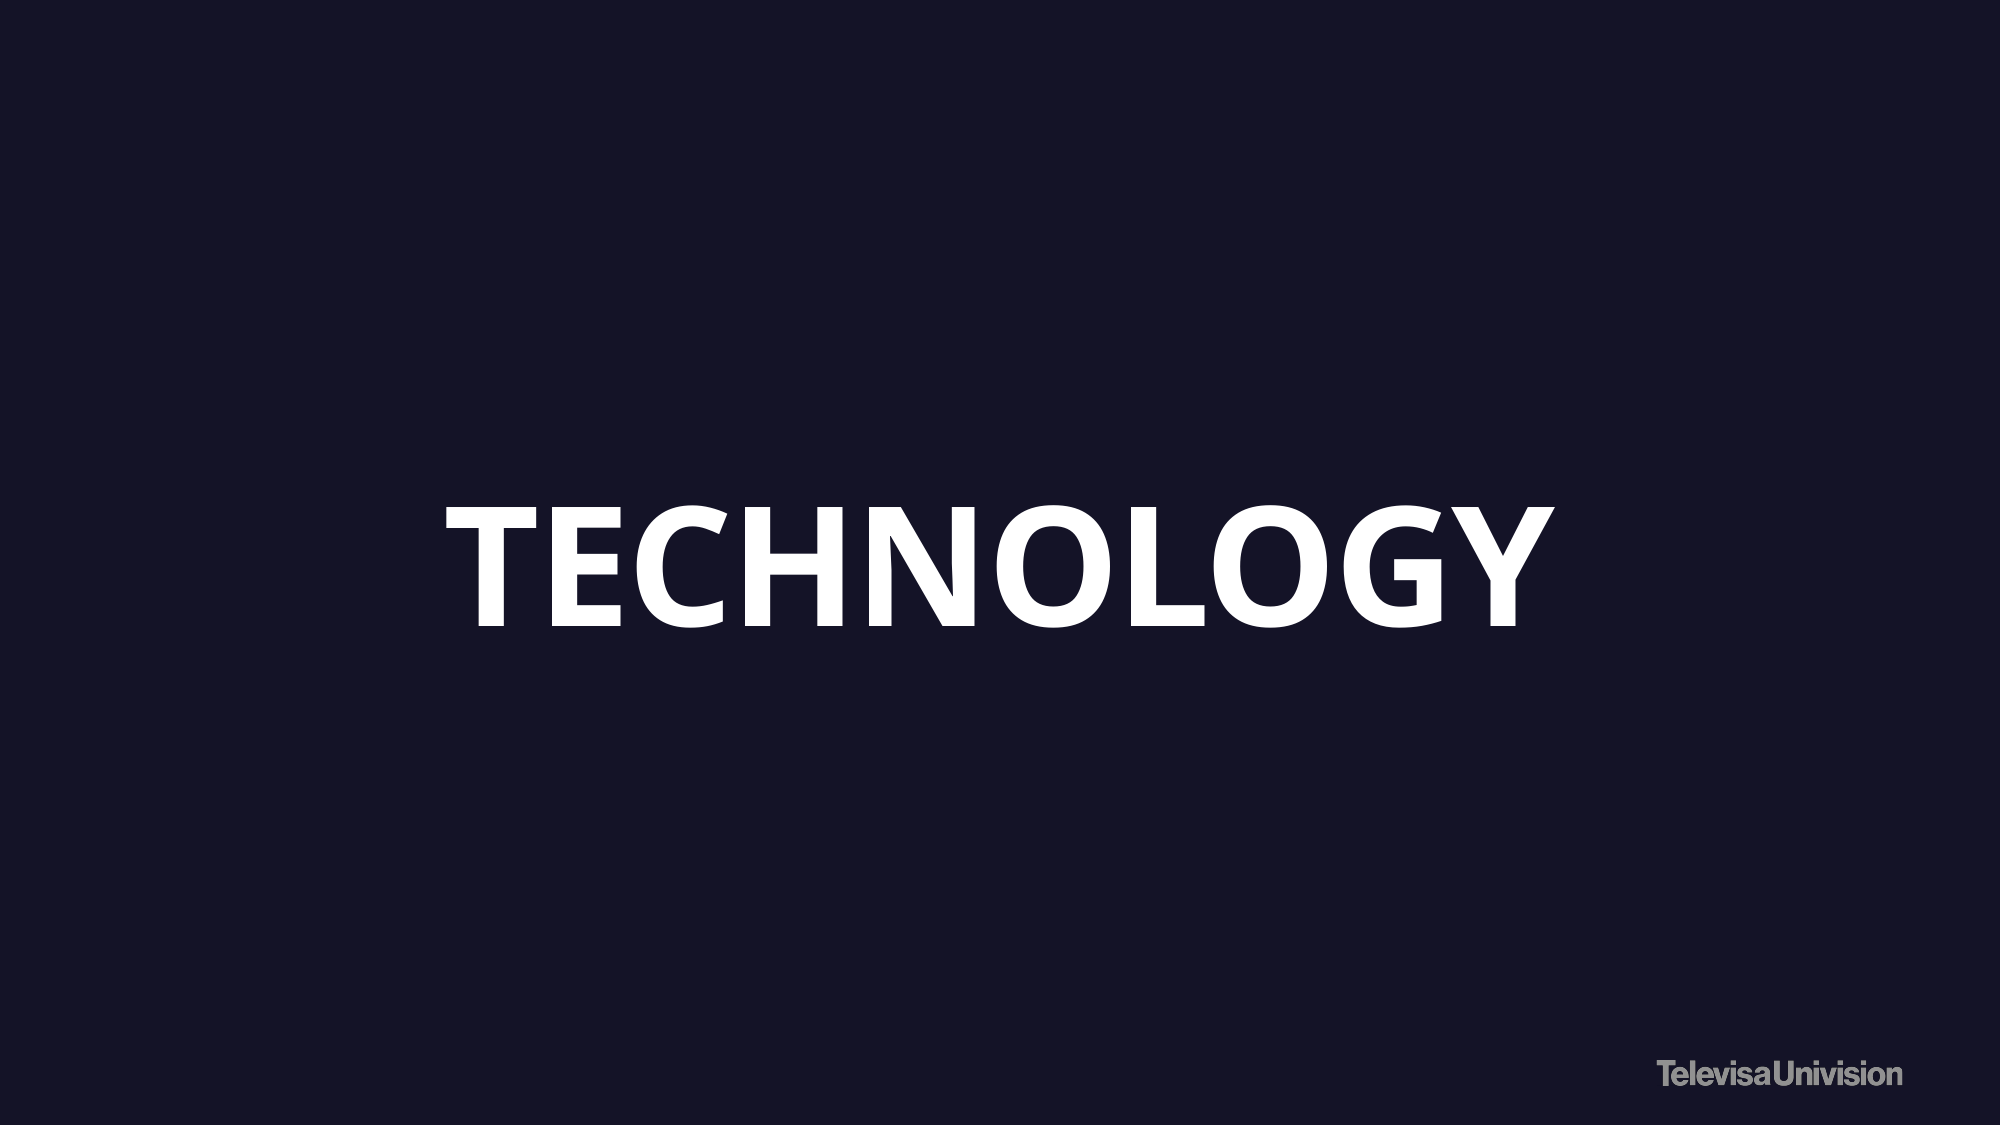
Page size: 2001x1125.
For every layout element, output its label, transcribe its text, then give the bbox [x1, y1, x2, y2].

picture [1656, 1060, 1903, 1086]
list Technology [133, 512, 1867, 657]
